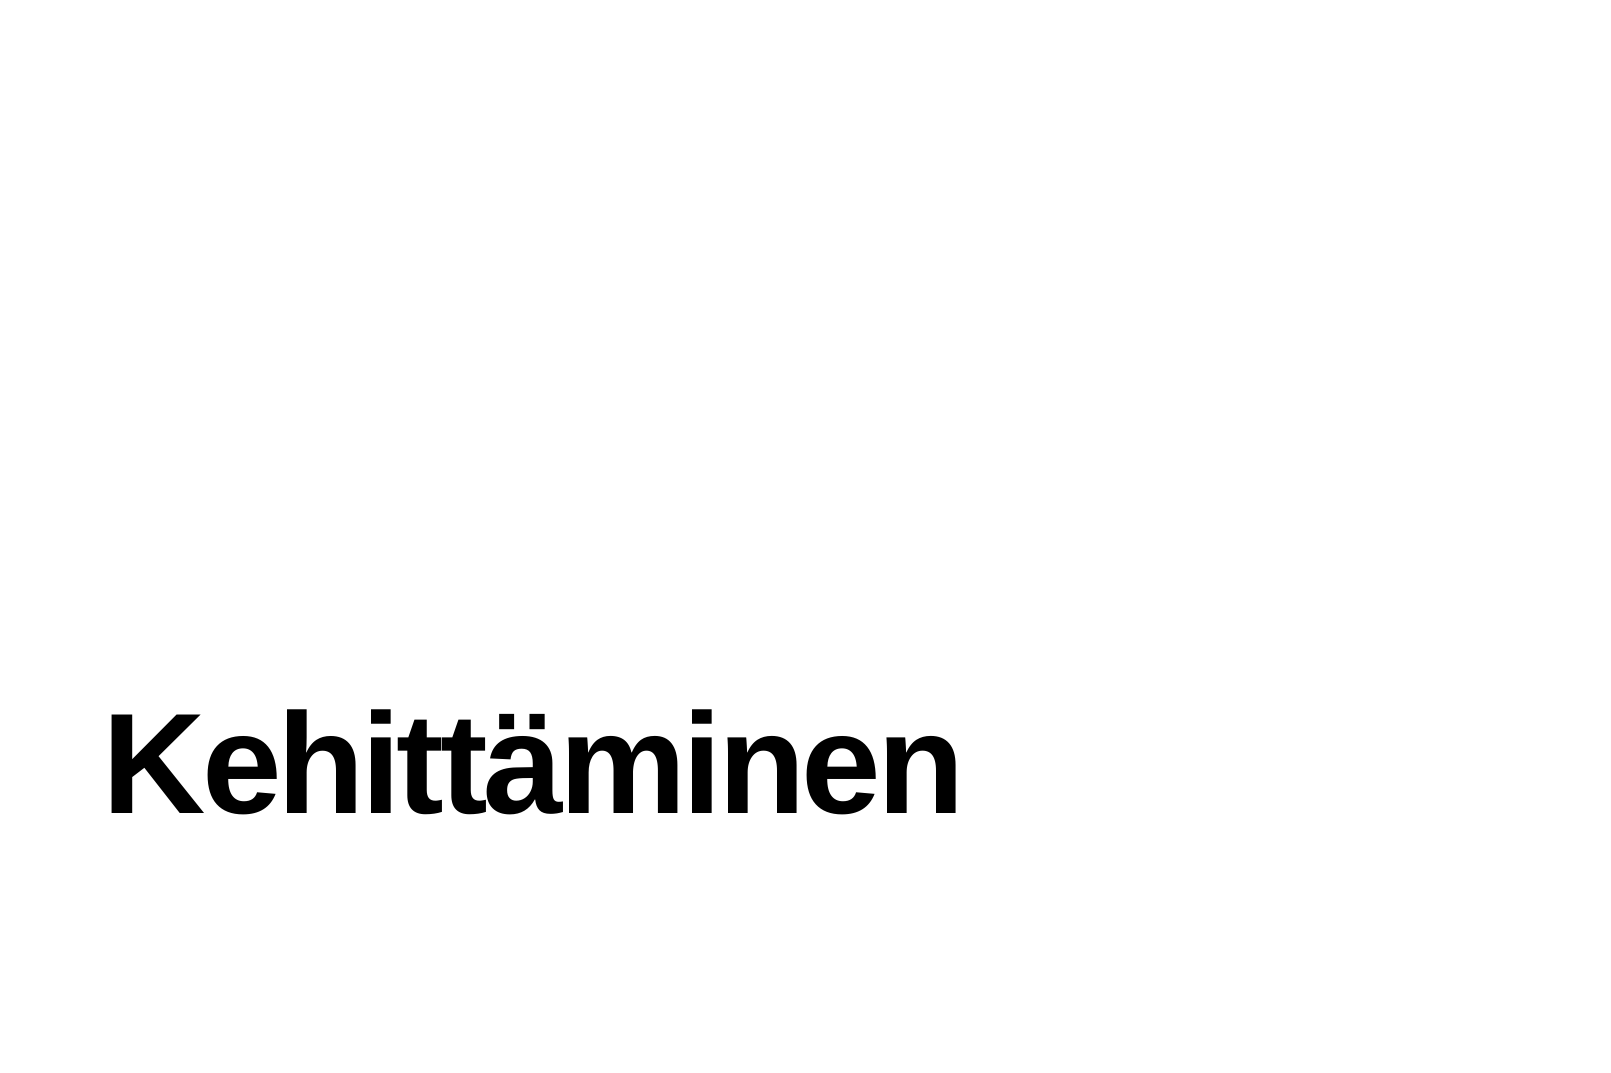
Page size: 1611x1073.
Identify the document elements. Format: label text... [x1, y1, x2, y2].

title Kehittäminen [102, 428, 1508, 842]
